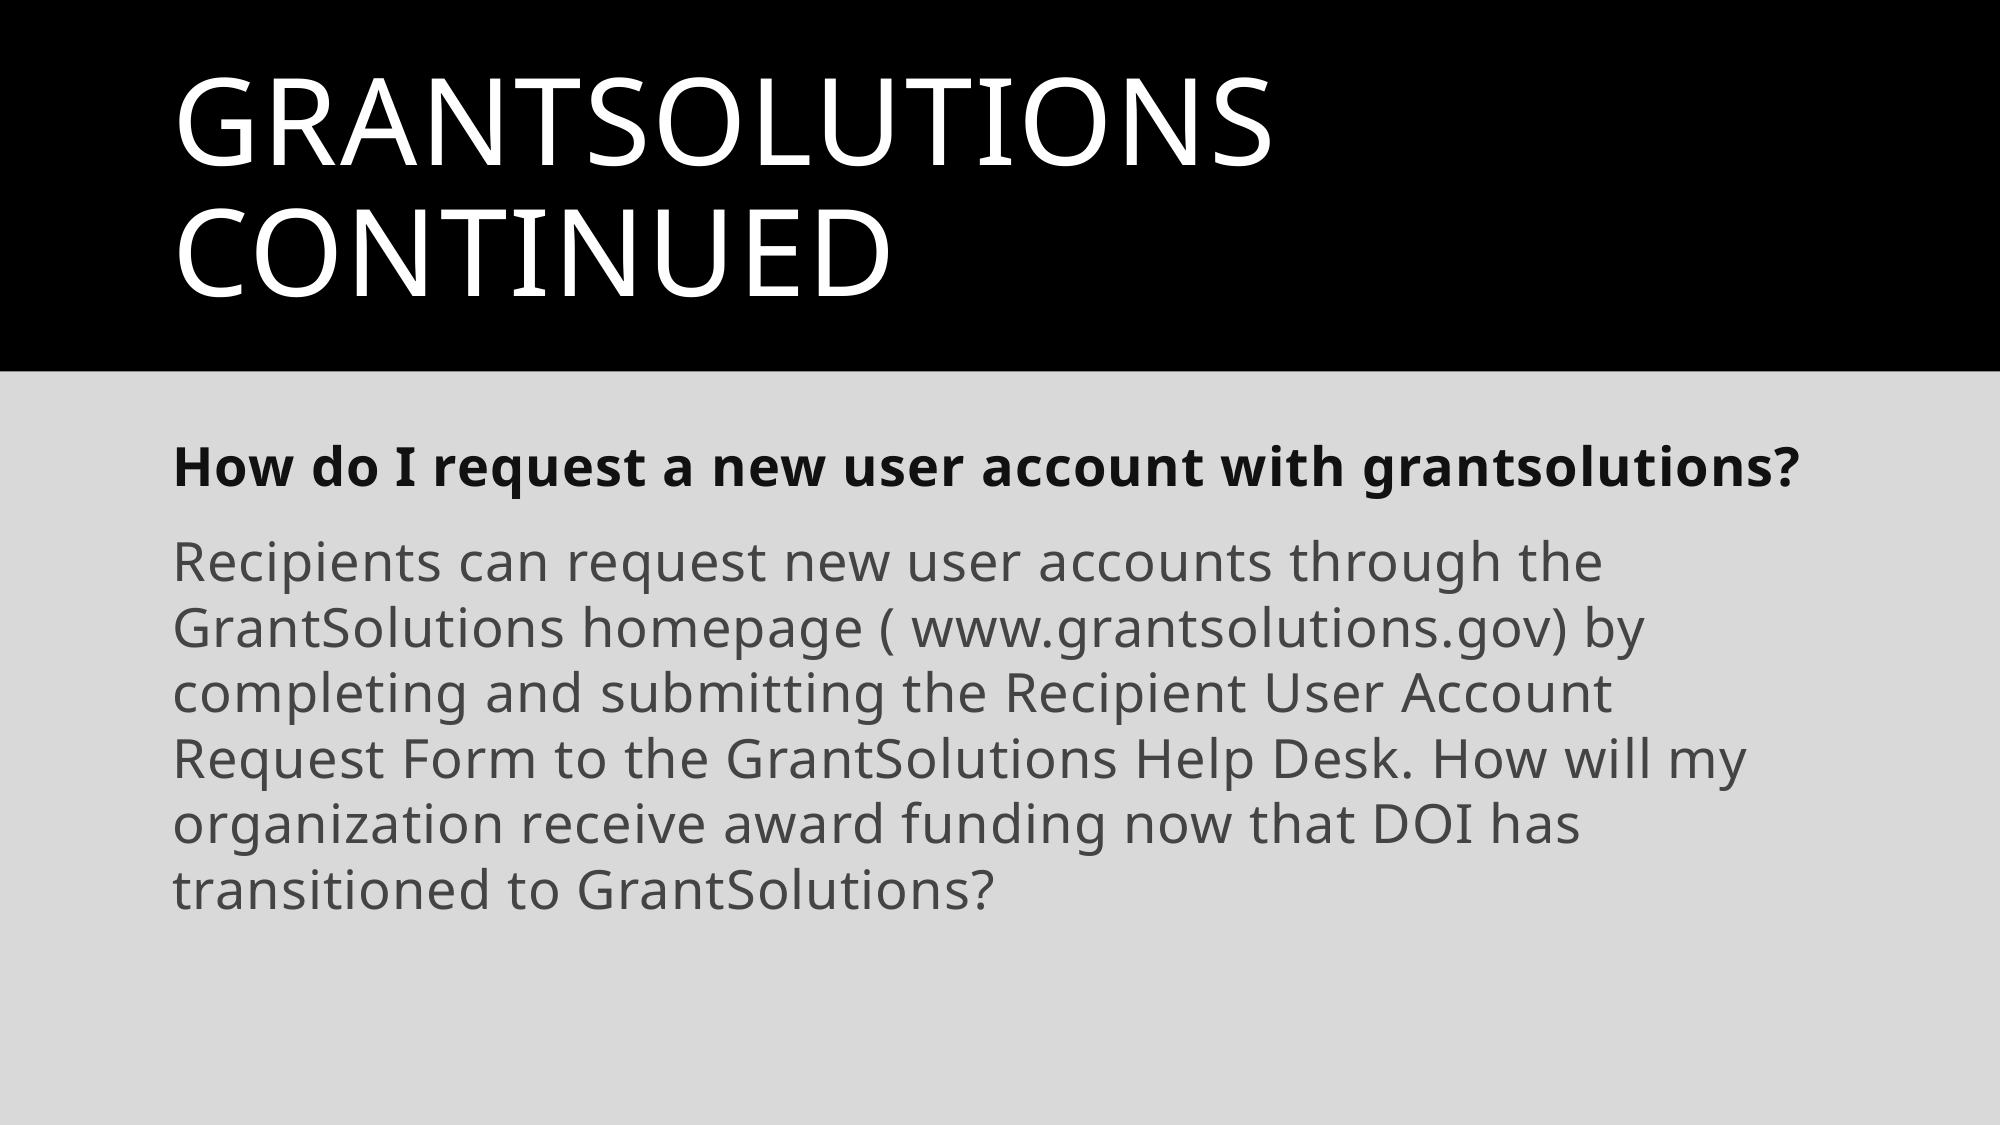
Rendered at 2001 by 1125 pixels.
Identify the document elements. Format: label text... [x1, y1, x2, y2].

list How do I request a new user account with grantsolutions? Recipients can request new user accounts through the GrantSolutions homepage ( www.grantsolutions.gov) by completing and submitting the Recipient User Account Request Form to the GrantSolutions Help Desk. How will my organization receive award funding now that DOI has transitioned to GrantSolutions? [157, 424, 1842, 1014]
title Grantsolutions continued [157, 52, 1842, 332]
